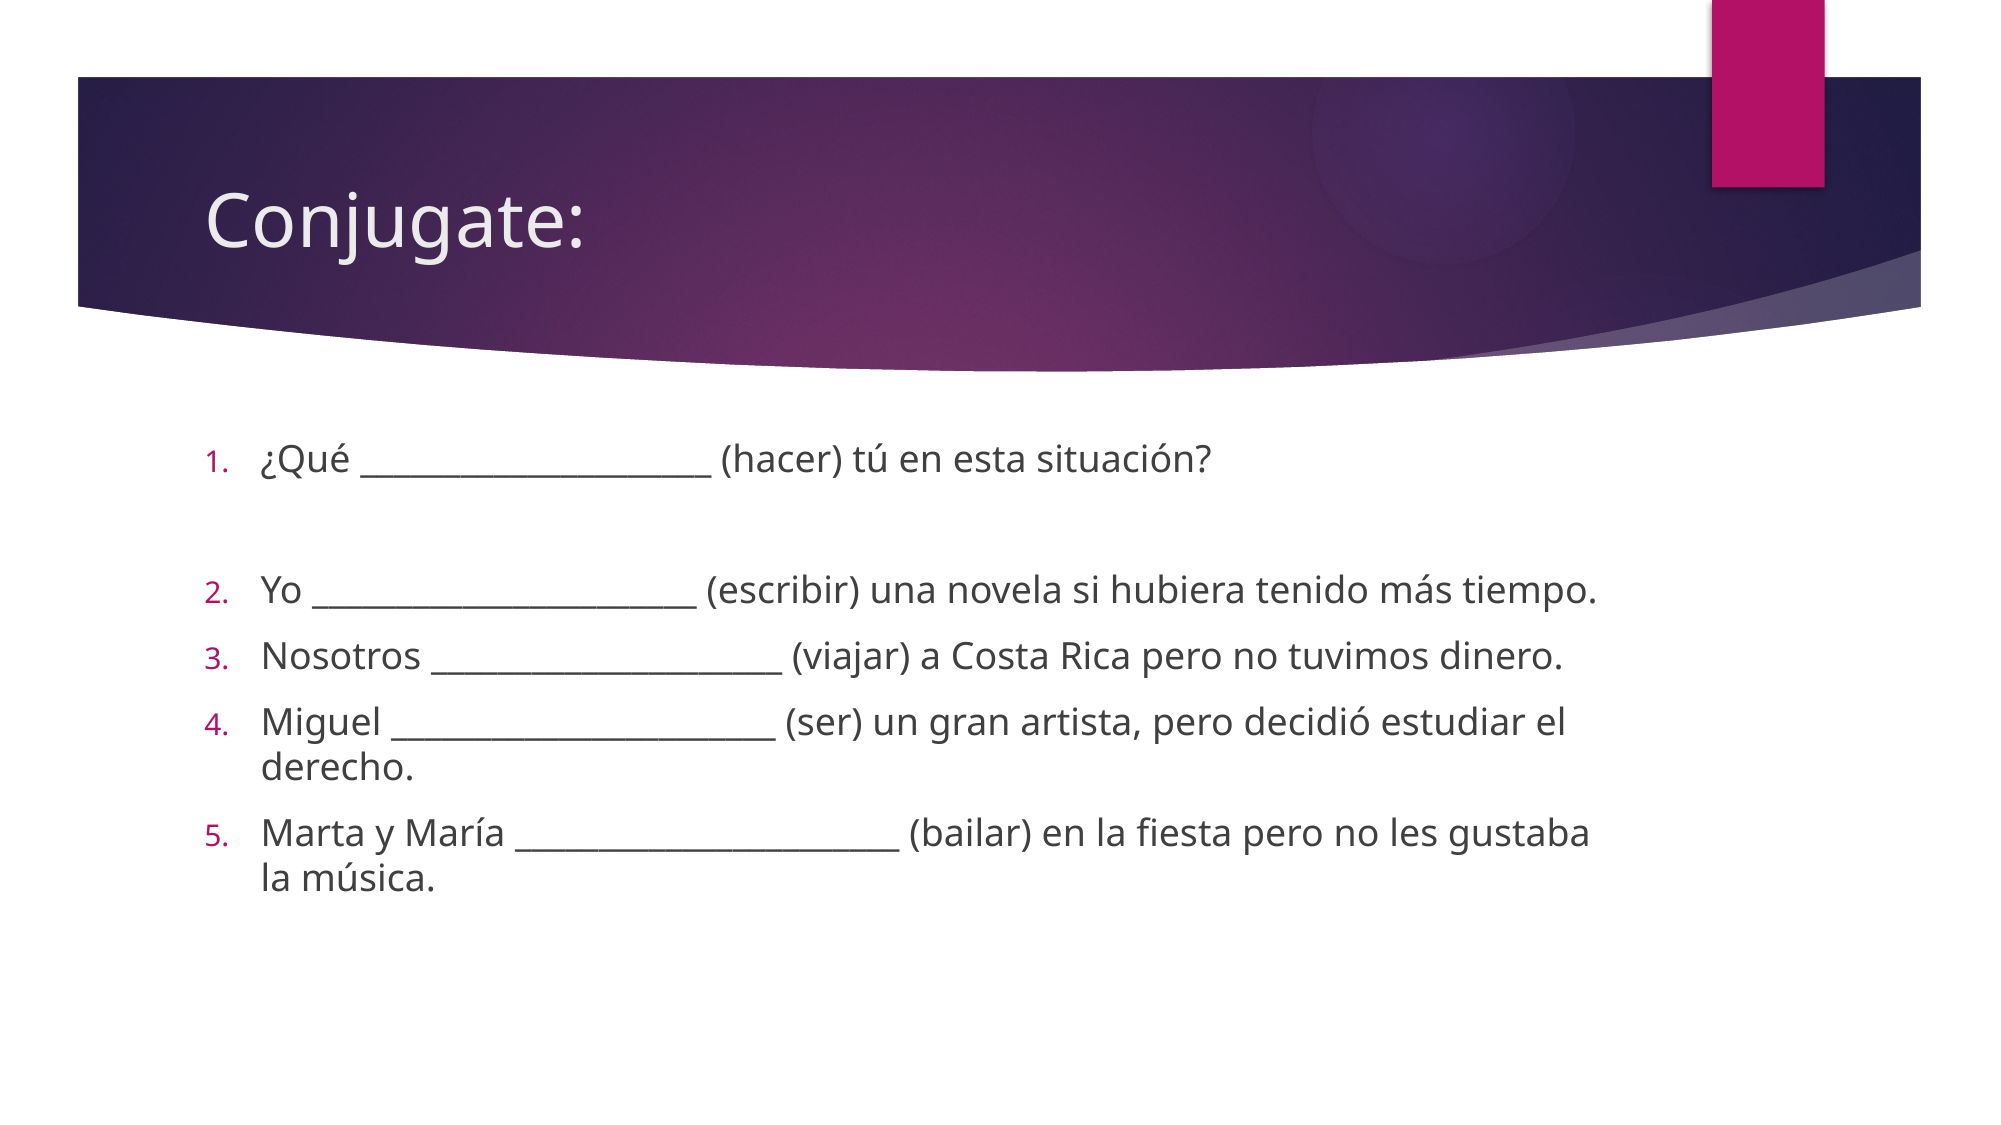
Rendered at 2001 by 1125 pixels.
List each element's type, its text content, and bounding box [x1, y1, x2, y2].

list ¿Qué _____________________ (hacer) tú en esta situación? Yo _______________________ (escribir) una novela si hubiera tenido más tiempo. Nosotros _____________________ (viajar) a Costa Rica pero no tuvimos dinero. Miguel _______________________ (ser) un gran artista, pero decidió estudiar el derecho. Marta y María _______________________ (bailar) en la fiesta pero no les gustaba la música. [189, 427, 1638, 988]
title Conjugate: [189, 159, 1627, 276]
